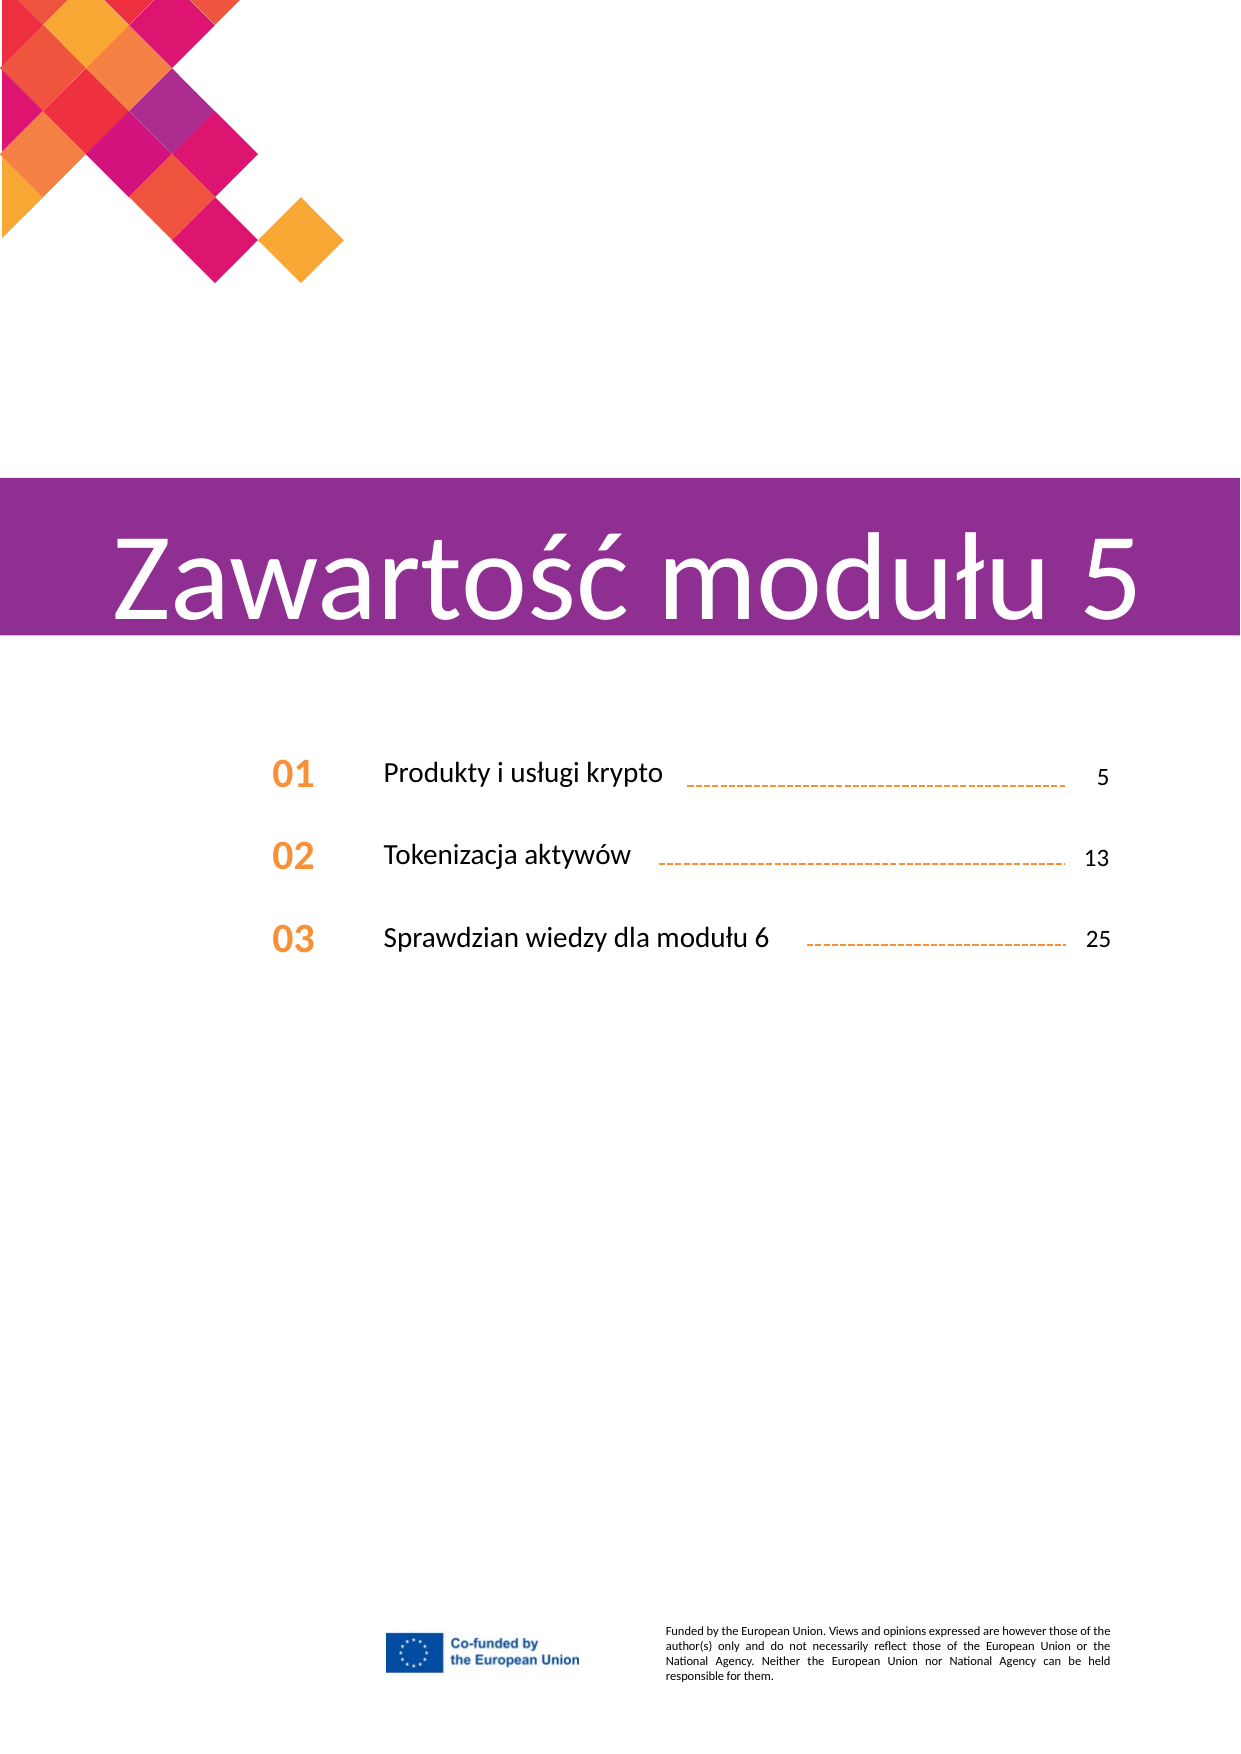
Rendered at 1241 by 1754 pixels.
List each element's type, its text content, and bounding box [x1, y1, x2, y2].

text_box 13 [1050, 828, 1125, 886]
list 02 [240, 824, 347, 882]
list Tokenizacja aktywów [368, 824, 951, 882]
text_box 5 [1050, 746, 1125, 804]
text_box Zawartość modułu 5 [97, 486, 1175, 647]
list Produkty i usługi krypto [368, 742, 1021, 800]
text_box 25 [1051, 909, 1127, 967]
list Sprawdzian wiedzy dla modułu 6 [368, 906, 951, 965]
list 03 [240, 906, 347, 965]
picture [386, 1630, 581, 1676]
list 01 [240, 742, 347, 800]
